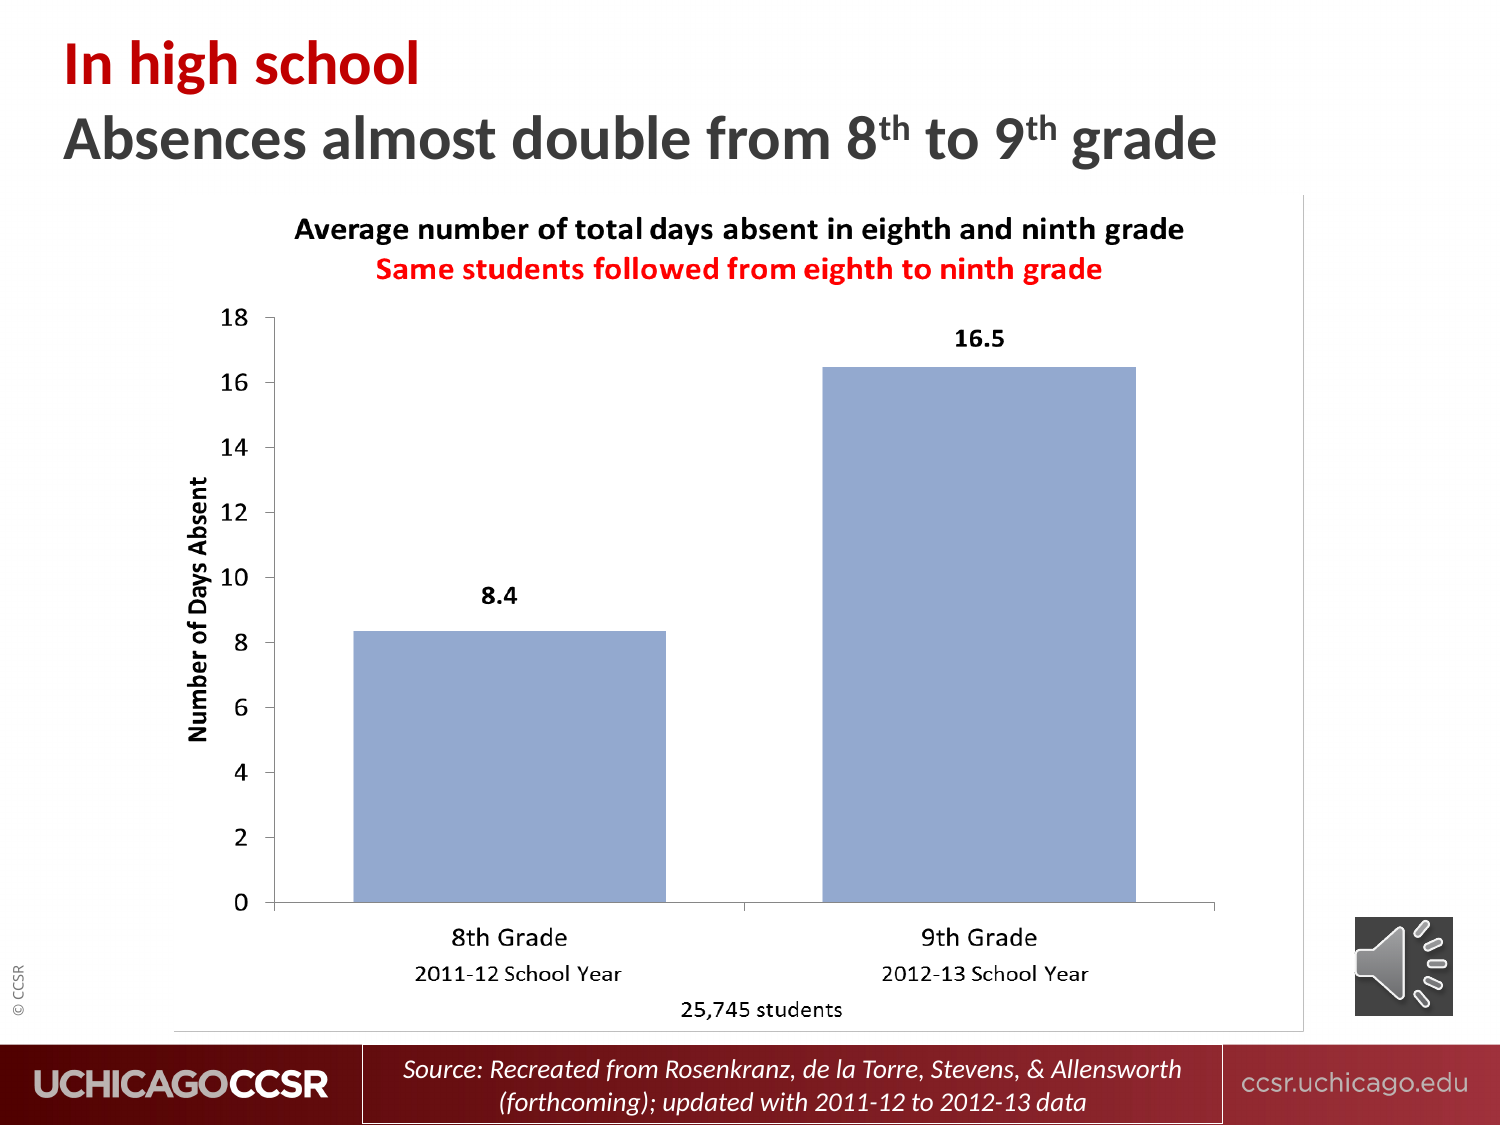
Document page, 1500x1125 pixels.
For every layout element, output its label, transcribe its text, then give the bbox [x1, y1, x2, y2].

picture [0, 0, 1500, 1125]
title In high school Absences almost double from 8th to 9th grade [64, 21, 1444, 129]
text_box Source: Recreated from Rosenkranz, de la Torre, Stevens, & Allensworth (forthcoming); updated with 2011-12 to 2012-13 data [362, 1044, 1223, 1124]
